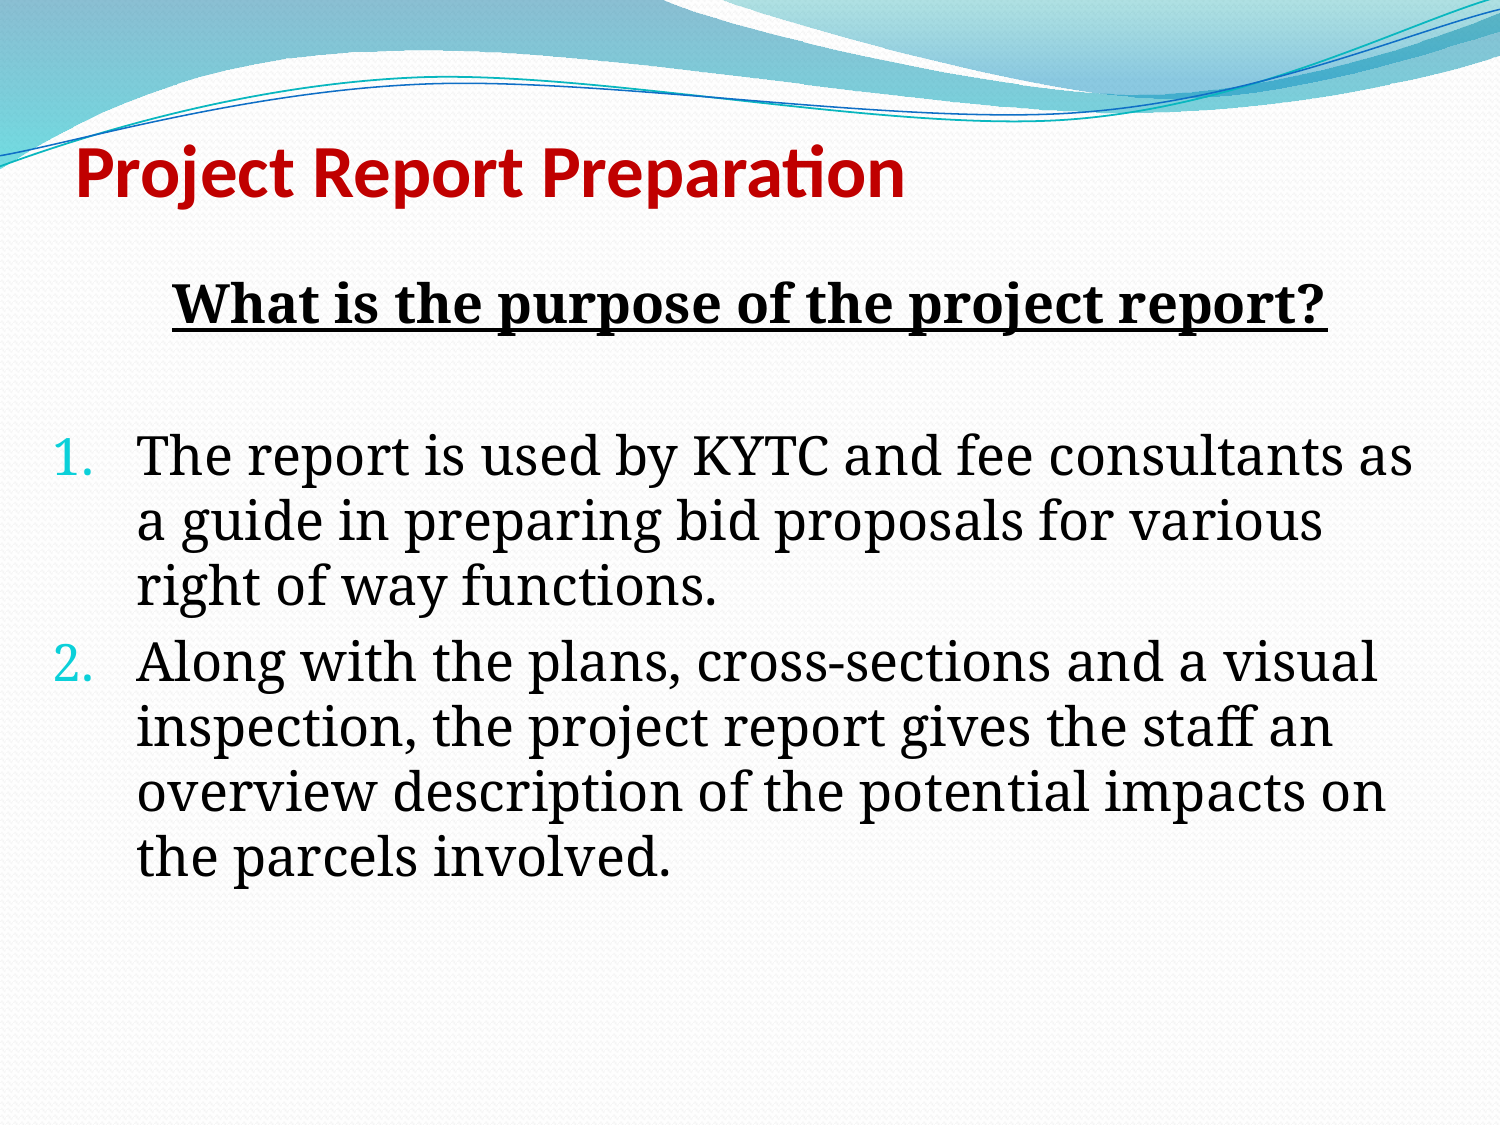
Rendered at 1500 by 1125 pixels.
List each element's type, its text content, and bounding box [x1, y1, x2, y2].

title Project Report Preparation [75, 37, 1425, 213]
list What is the purpose of the project report? The report is used by KYTC and fee consultants as a guide in preparing bid proposals for various right of way functions. Along with the plans, cross-sections and a visual inspection, the project report gives the staff an overview description of the potential impacts on the parcels involved. [37, 262, 1463, 1088]
